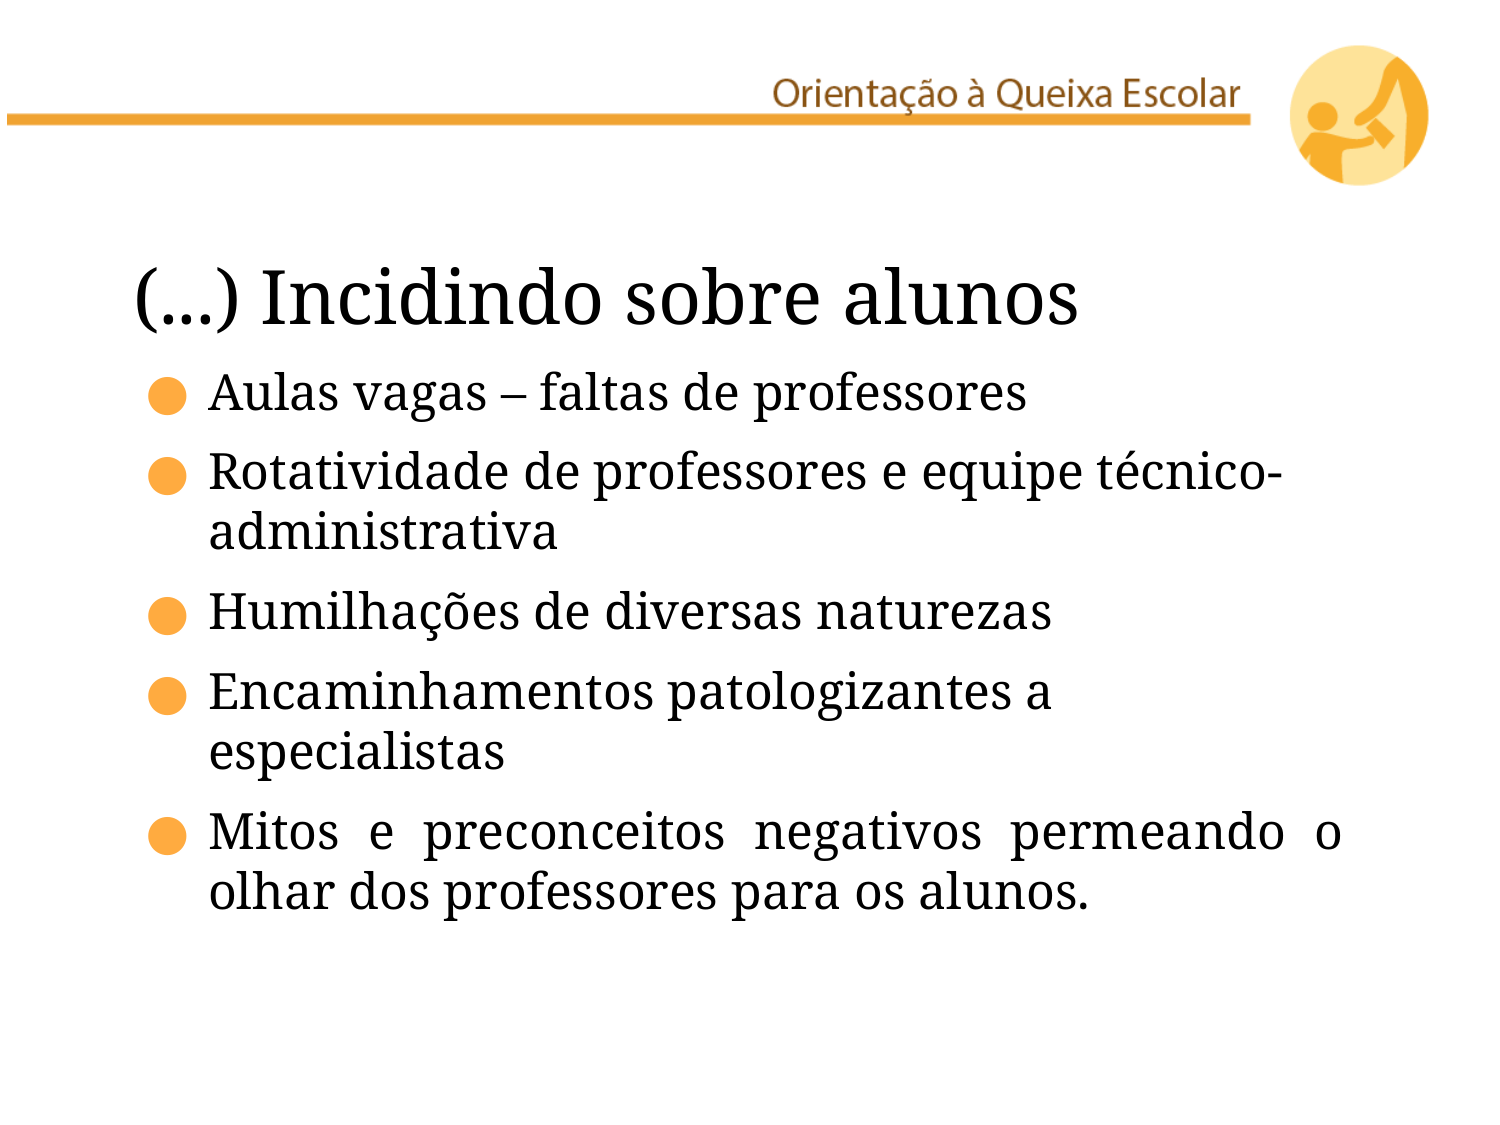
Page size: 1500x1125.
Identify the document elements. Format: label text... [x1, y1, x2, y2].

picture [6, 4, 1493, 236]
text_box (...) Incidindo sobre alunos Aulas vagas – faltas de professores Rotatividade de professores e equipe técnico-administrativa Humilhações de diversas naturezas Encaminhamentos patologizantes a especialistas Mitos e preconceitos negativos permeando o olhar dos professores para os alunos. [118, 245, 1359, 941]
